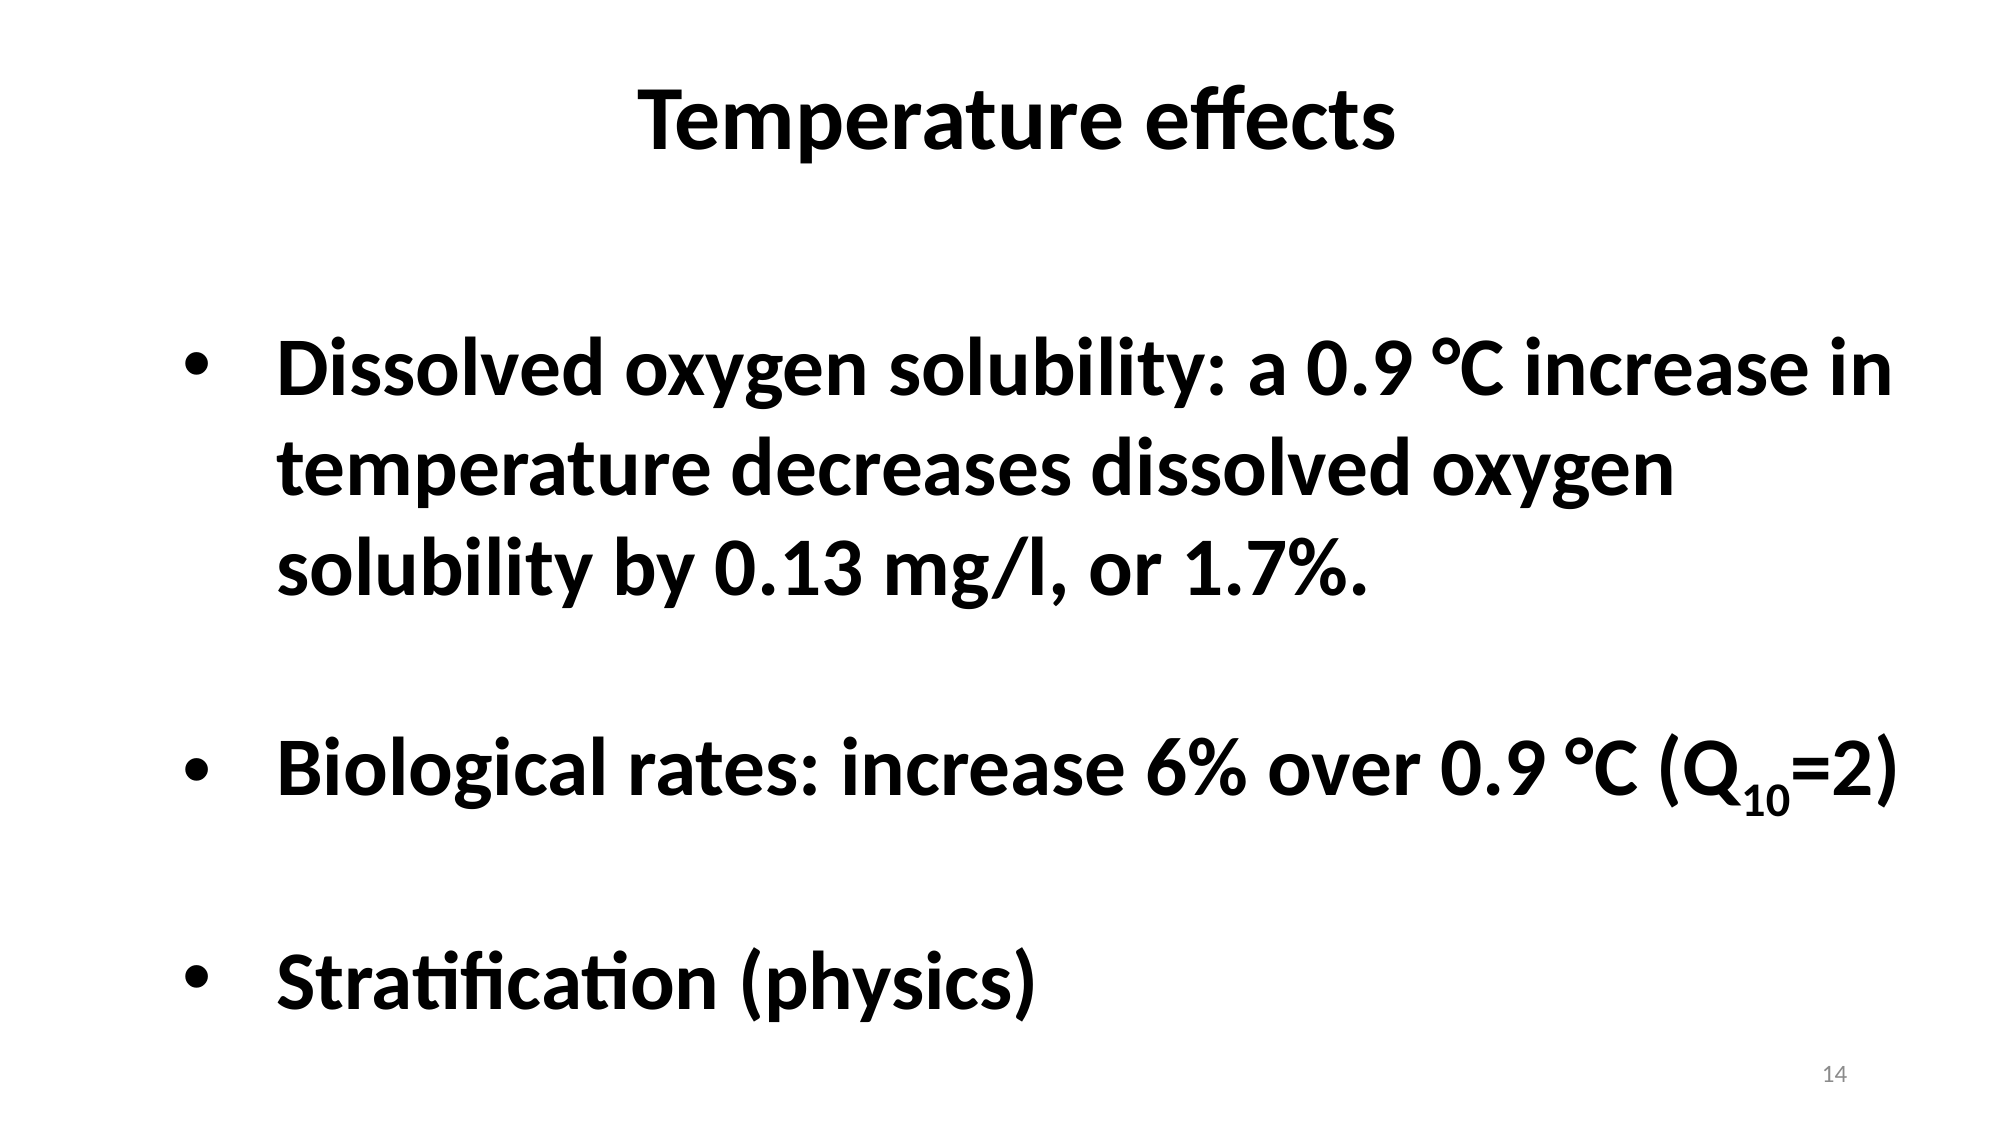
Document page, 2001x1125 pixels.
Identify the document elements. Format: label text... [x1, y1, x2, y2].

text_box Temperature effects [622, 50, 1413, 176]
slide_number 14 [1412, 1042, 1863, 1103]
text_box Dissolved oxygen solubility: a 0.9 °C increase in temperature decreases dissolved oxygen solubility by 0.13 mg/l, or 1.7%. Biological rates: increase 6% over 0.9 °C (Q10=2) Stratification (physics) [167, 305, 1926, 1034]
